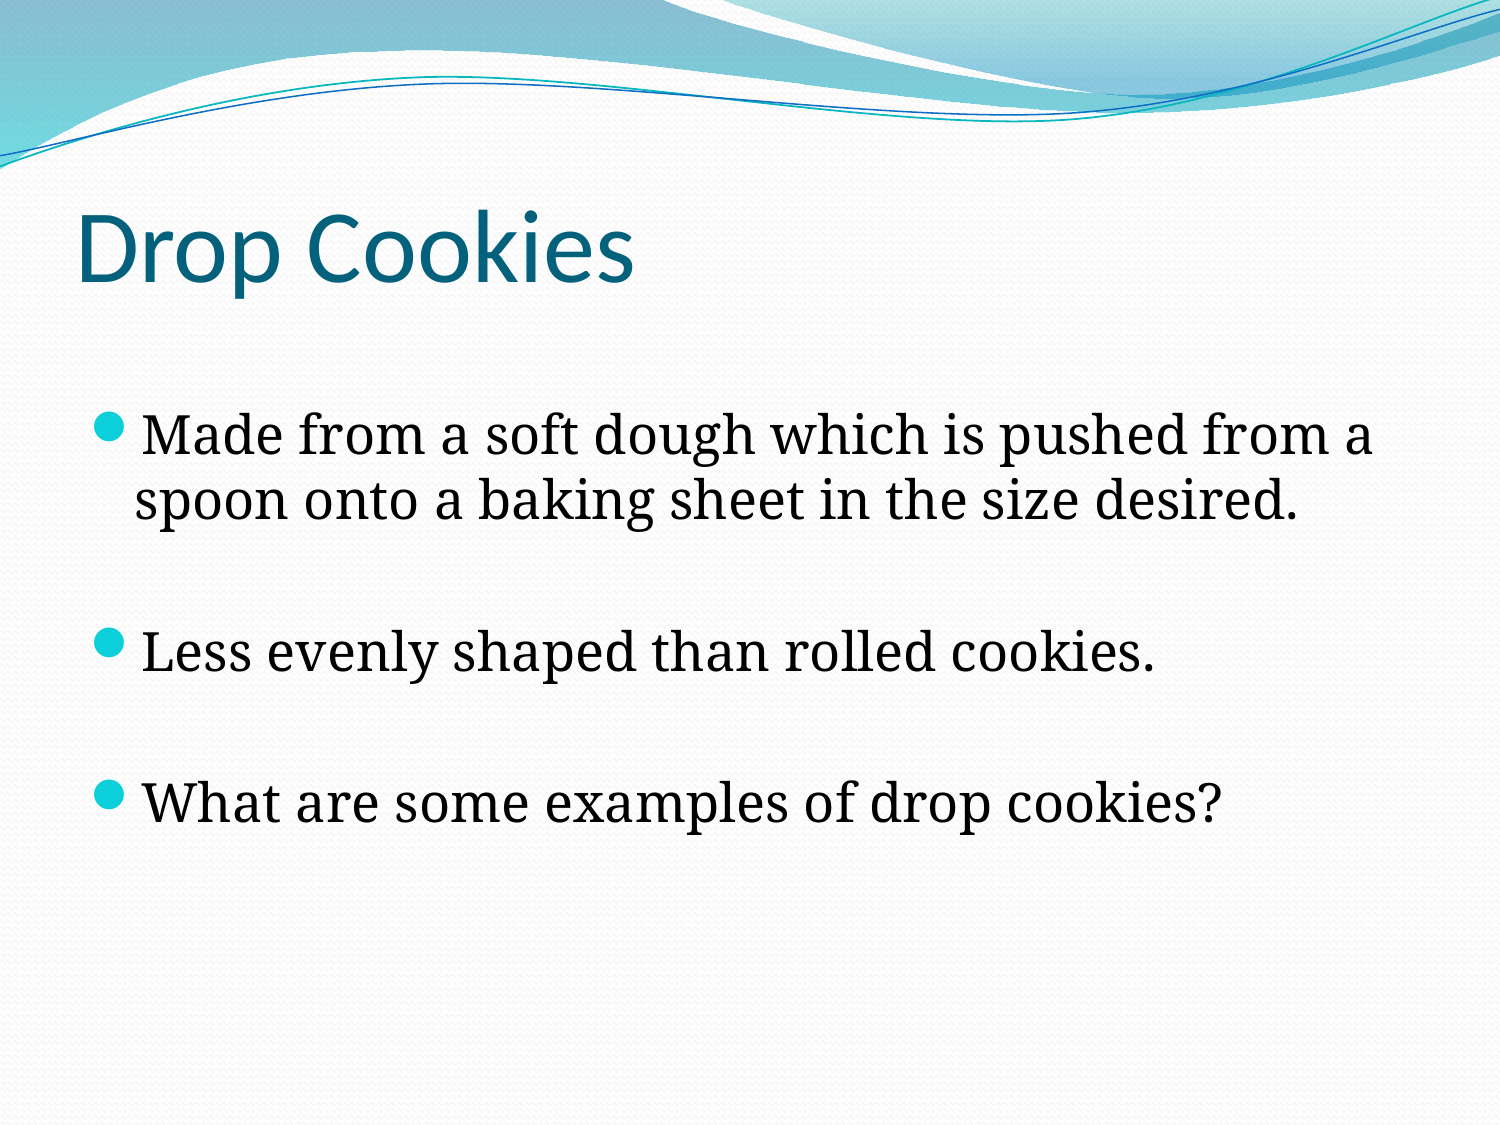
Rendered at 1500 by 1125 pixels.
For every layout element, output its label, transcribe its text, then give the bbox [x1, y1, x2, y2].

title Drop Cookies [75, 115, 1425, 303]
list Made from a soft dough which is pushed from a spoon onto a baking sheet in the size desired. Less evenly shaped than rolled cookies. What are some examples of drop cookies? [75, 317, 1425, 1038]
